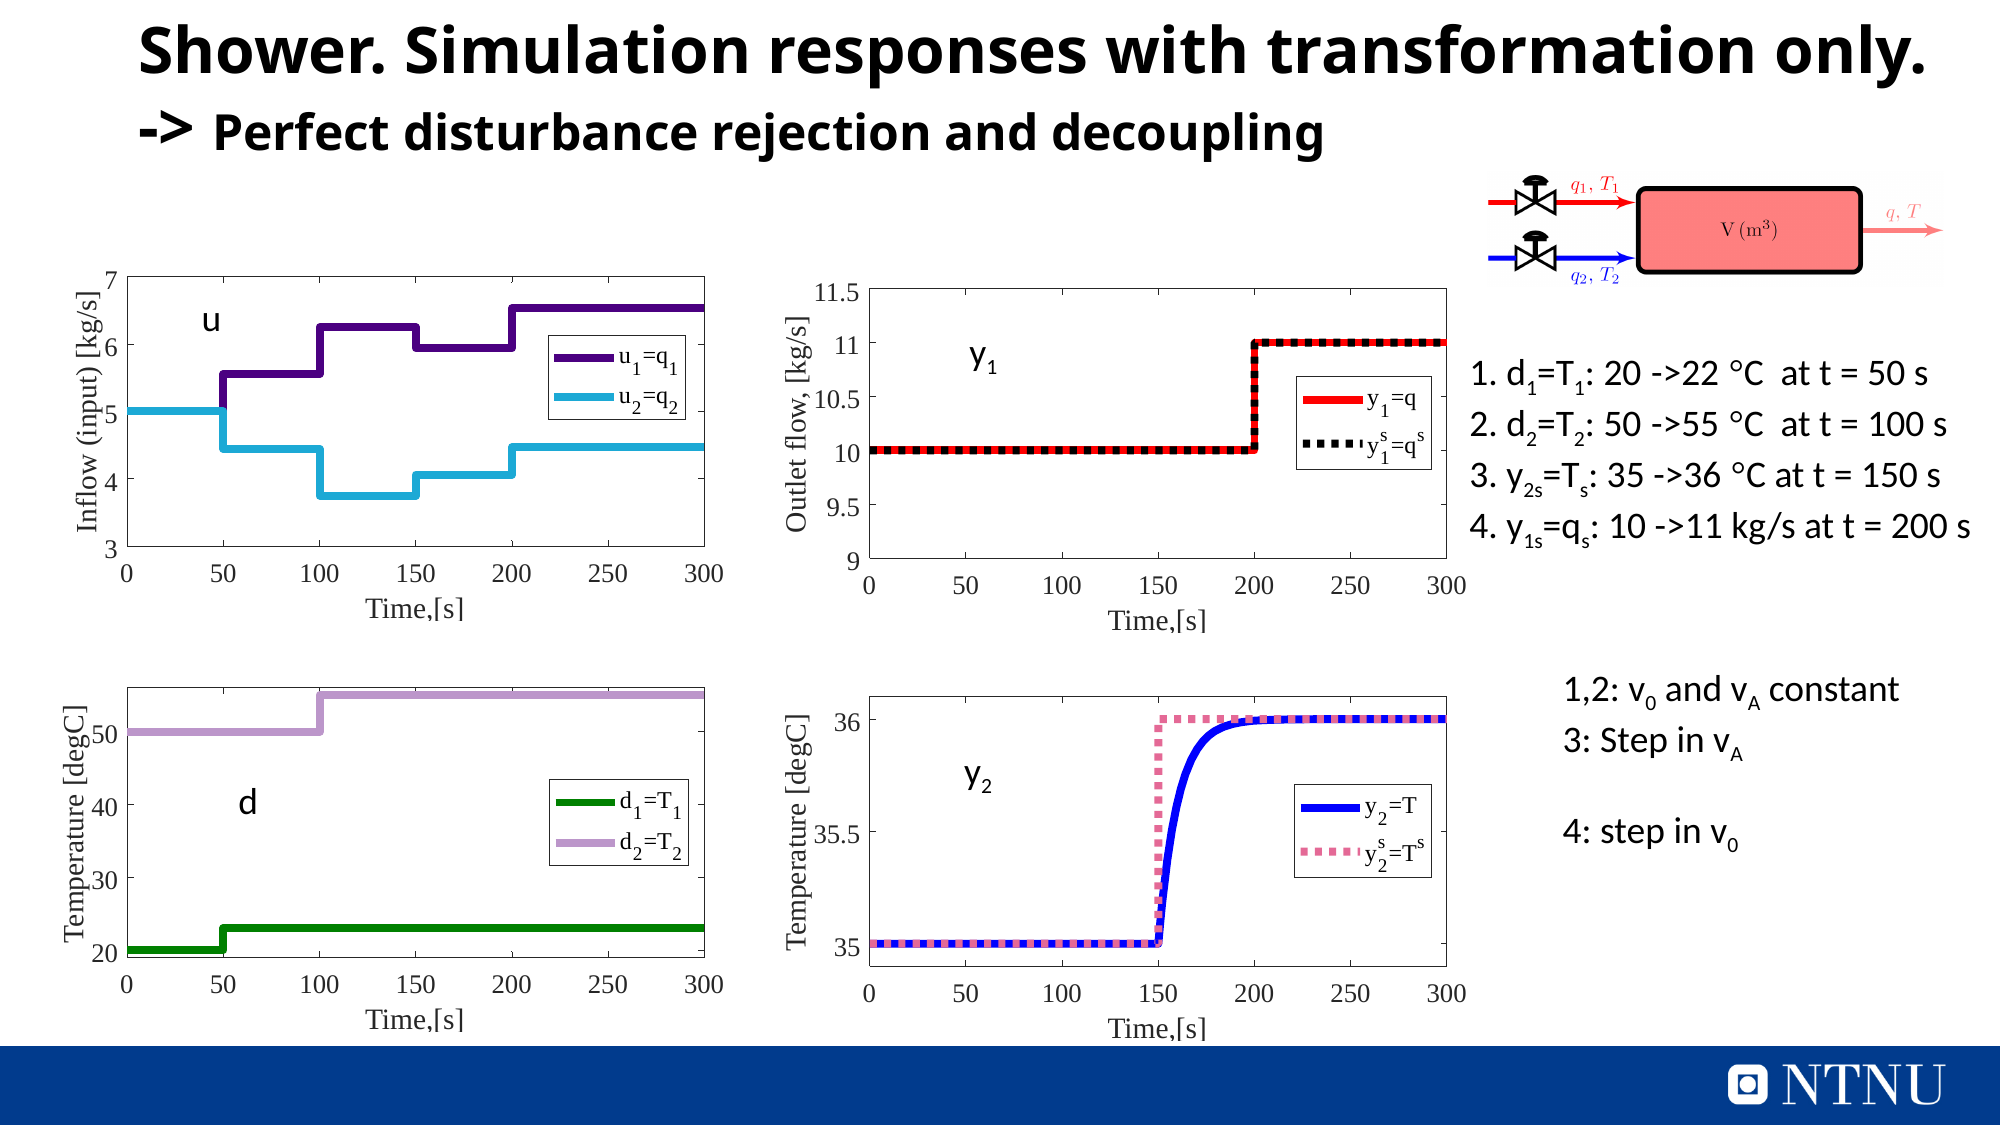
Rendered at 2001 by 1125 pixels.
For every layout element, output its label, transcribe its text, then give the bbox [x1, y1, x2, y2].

picture [0, 1046, 2000, 1125]
text_box 1. d1=T1: 20 ->22 °C at t = 50 s 2. d2=T2: 50 ->55 °C at t = 100 s 3. y2s=Ts: 35 ->36 °C at t = 150 s 4. y1s=qs: 10 ->11 kg/s at t = 200 s [1520, 340, 2000, 561]
picture [30, 660, 1517, 1041]
picture [30, 170, 1944, 633]
title Shower. Simulation responses with transformation only. -> Perfect disturbance rejection and decoupling [123, 0, 1959, 185]
